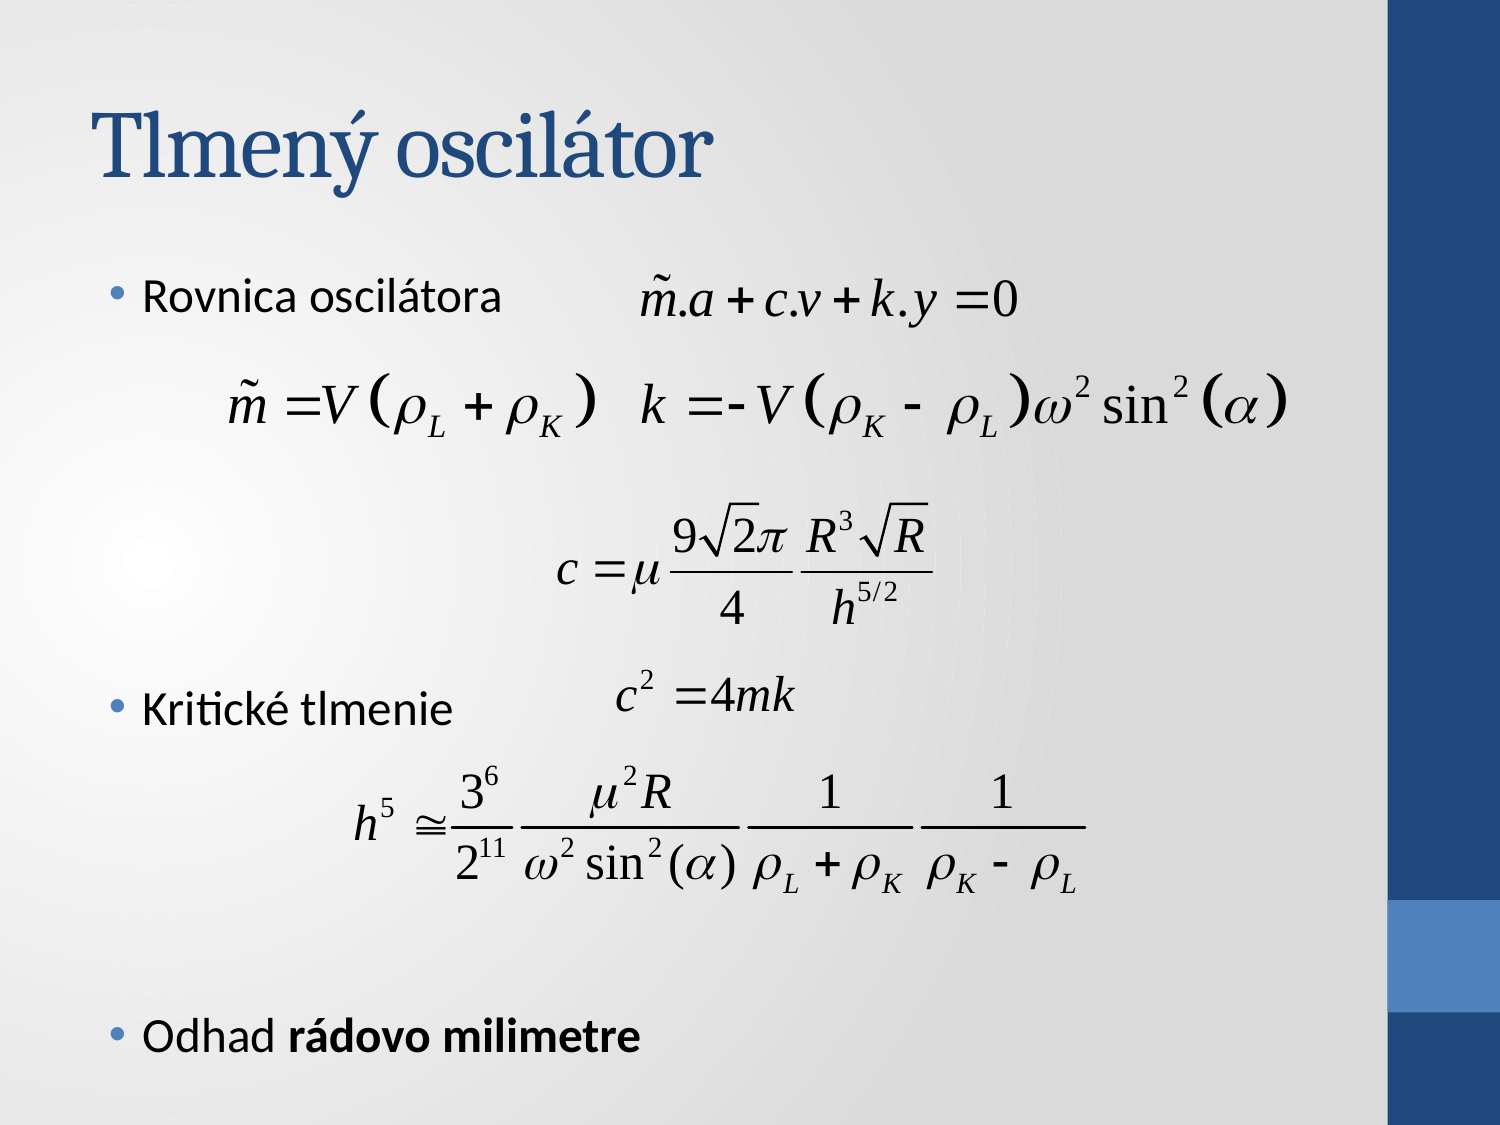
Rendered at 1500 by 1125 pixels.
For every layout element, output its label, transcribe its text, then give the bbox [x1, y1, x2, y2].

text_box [548, 491, 944, 636]
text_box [607, 656, 806, 725]
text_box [631, 266, 1027, 340]
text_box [217, 361, 602, 457]
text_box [345, 750, 1098, 905]
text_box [631, 361, 1294, 457]
list Rovnica oscilátora Kritické tlmenie Odhad rádovo milimetre [76, 255, 1427, 1071]
title Tlmený oscilátor [75, 45, 1325, 233]
